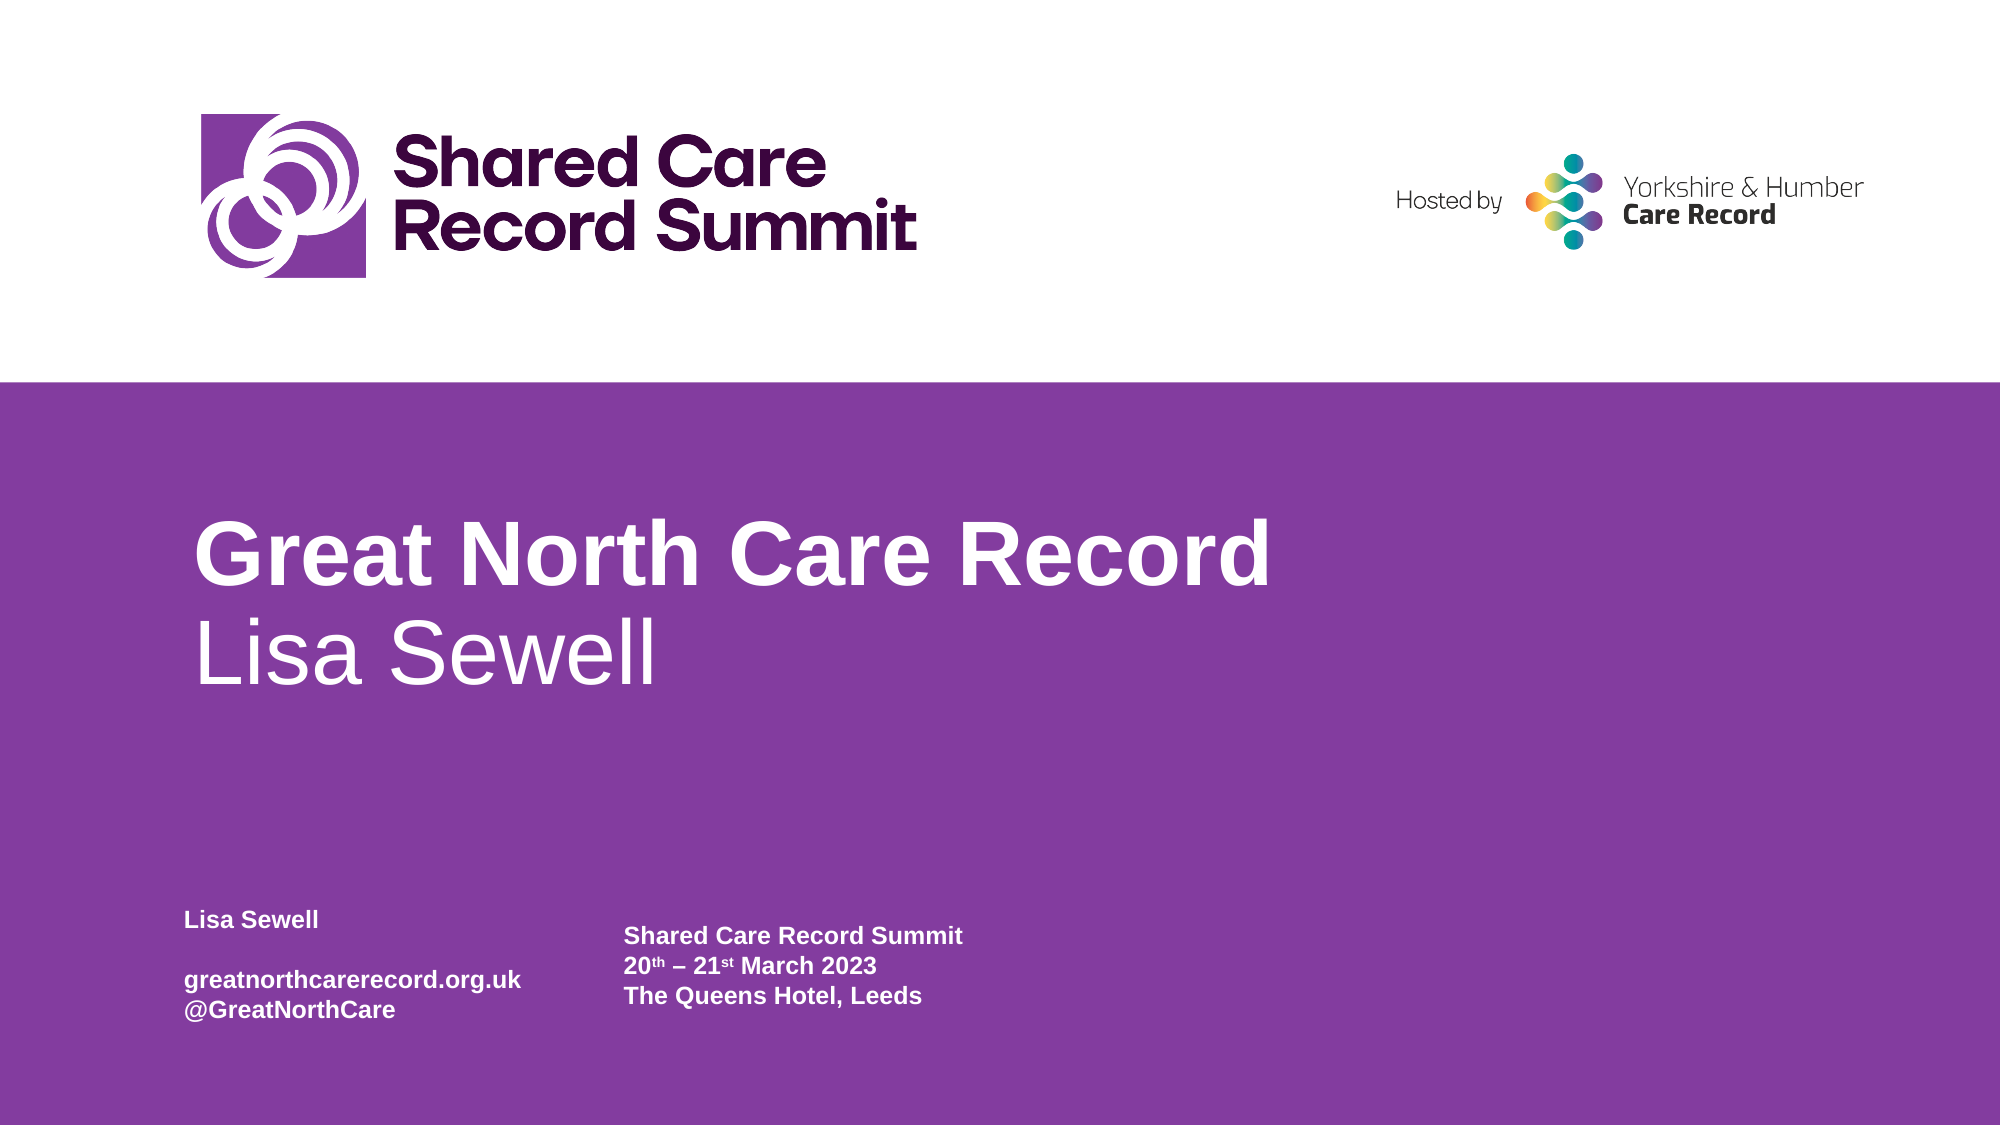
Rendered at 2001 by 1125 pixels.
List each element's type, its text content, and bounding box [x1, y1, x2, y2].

picture [1395, 142, 2001, 250]
text_box [0, 381, 2000, 1125]
title Great North Care Record Lisa Sewell [179, 465, 1649, 713]
picture [201, 114, 917, 278]
text_box Lisa Sewell greatnorthcarerecord.org.uk @GreatNorthCare [168, 896, 609, 1125]
text_box Shared Care Record Summit 20th – 21st March 2023 The Queens Hotel, Leeds [609, 912, 1113, 1033]
